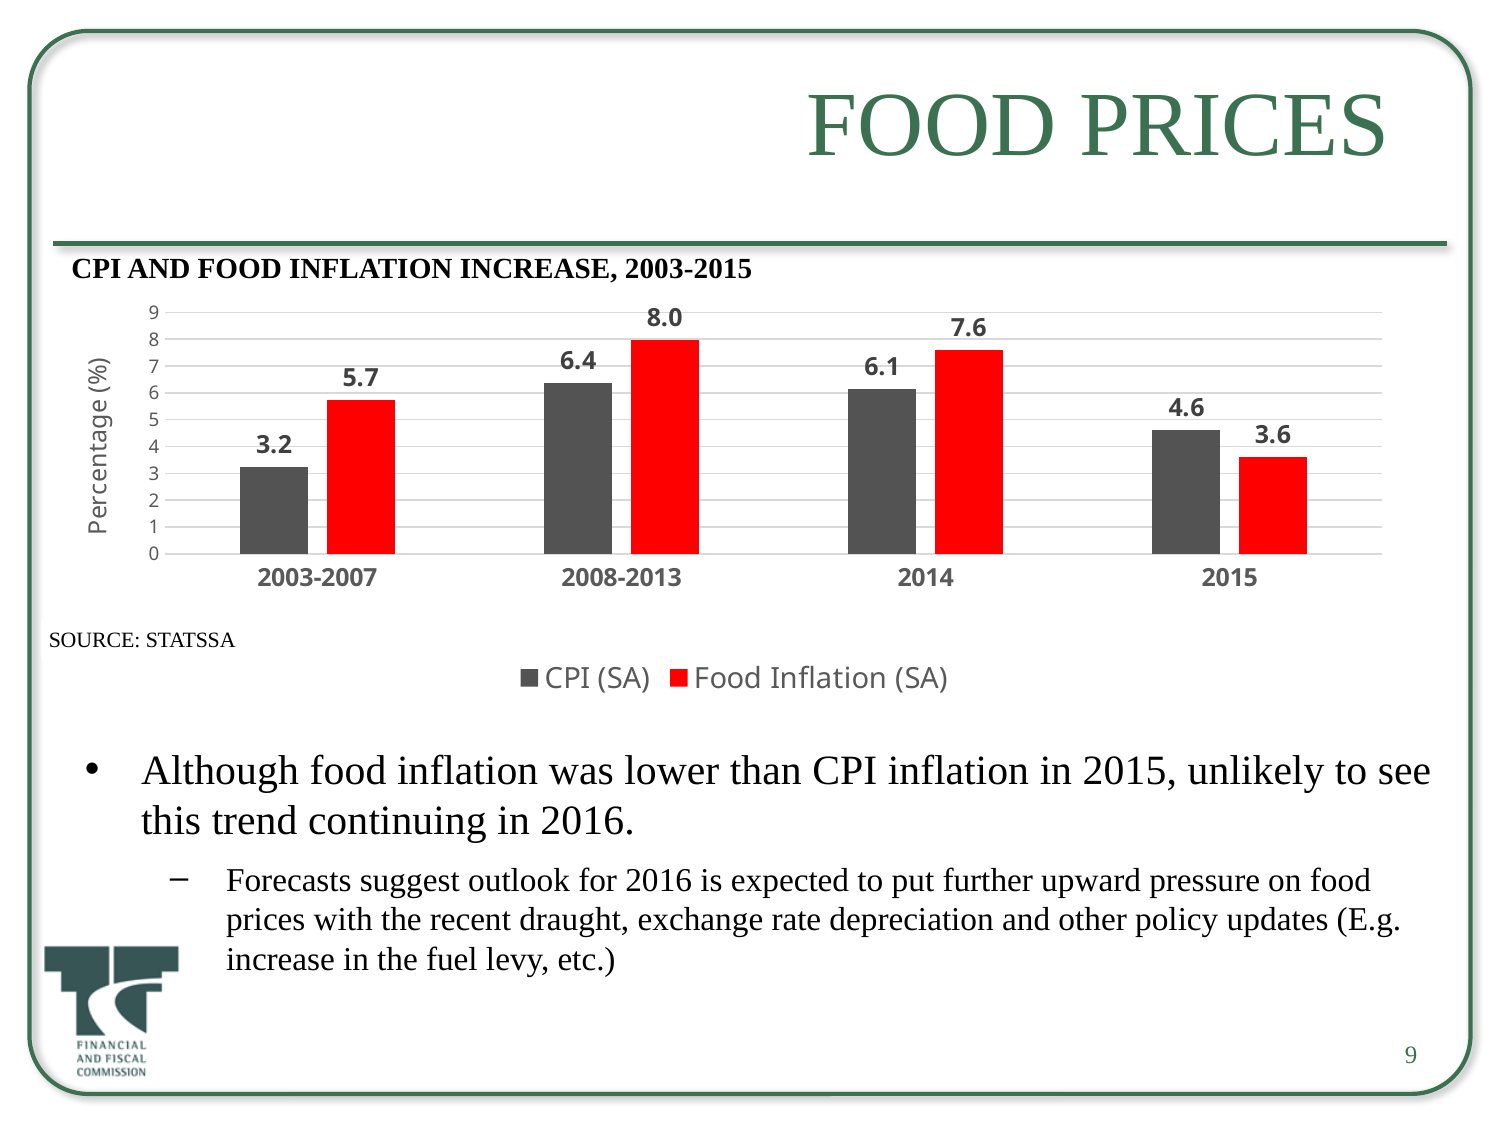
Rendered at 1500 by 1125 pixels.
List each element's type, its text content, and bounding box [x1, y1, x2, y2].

list Although food inflation was lower than CPI inflation in 2015, unlikely to see this trend continuing in 2016. Forecasts suggest outlook for 2016 is expected to put further upward pressure on food prices with the recent draught, exchange rate depreciation and other policy updates (E.g. increase in the fuel levy, etc.) [5, 735, 1442, 1125]
chart [63, 297, 1406, 705]
text_box Source: Statssa [41, 618, 57, 660]
text_box CPI and Food Inflation Increase, 2003-2015 [63, 241, 1494, 292]
text_box Food Prices [0, 56, 1406, 222]
slide_number 9 [1074, 1029, 1426, 1077]
